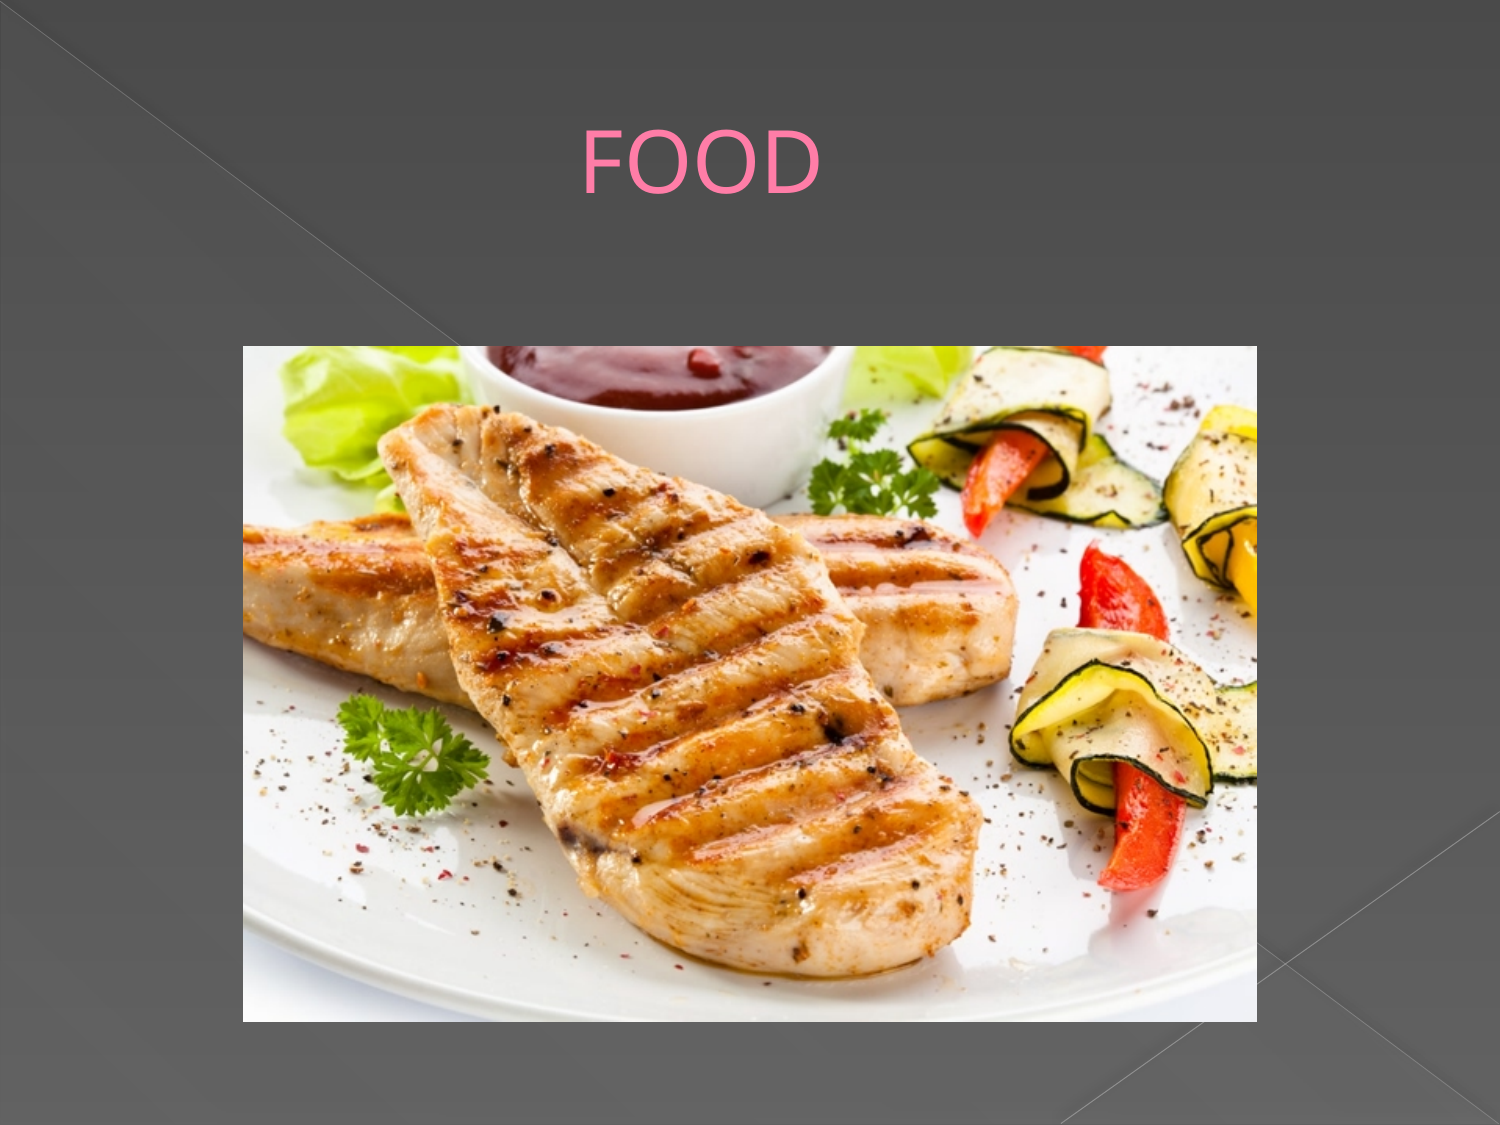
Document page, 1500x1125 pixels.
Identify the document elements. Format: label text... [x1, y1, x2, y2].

title FOOD [75, 43, 1425, 274]
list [243, 346, 1257, 1022]
